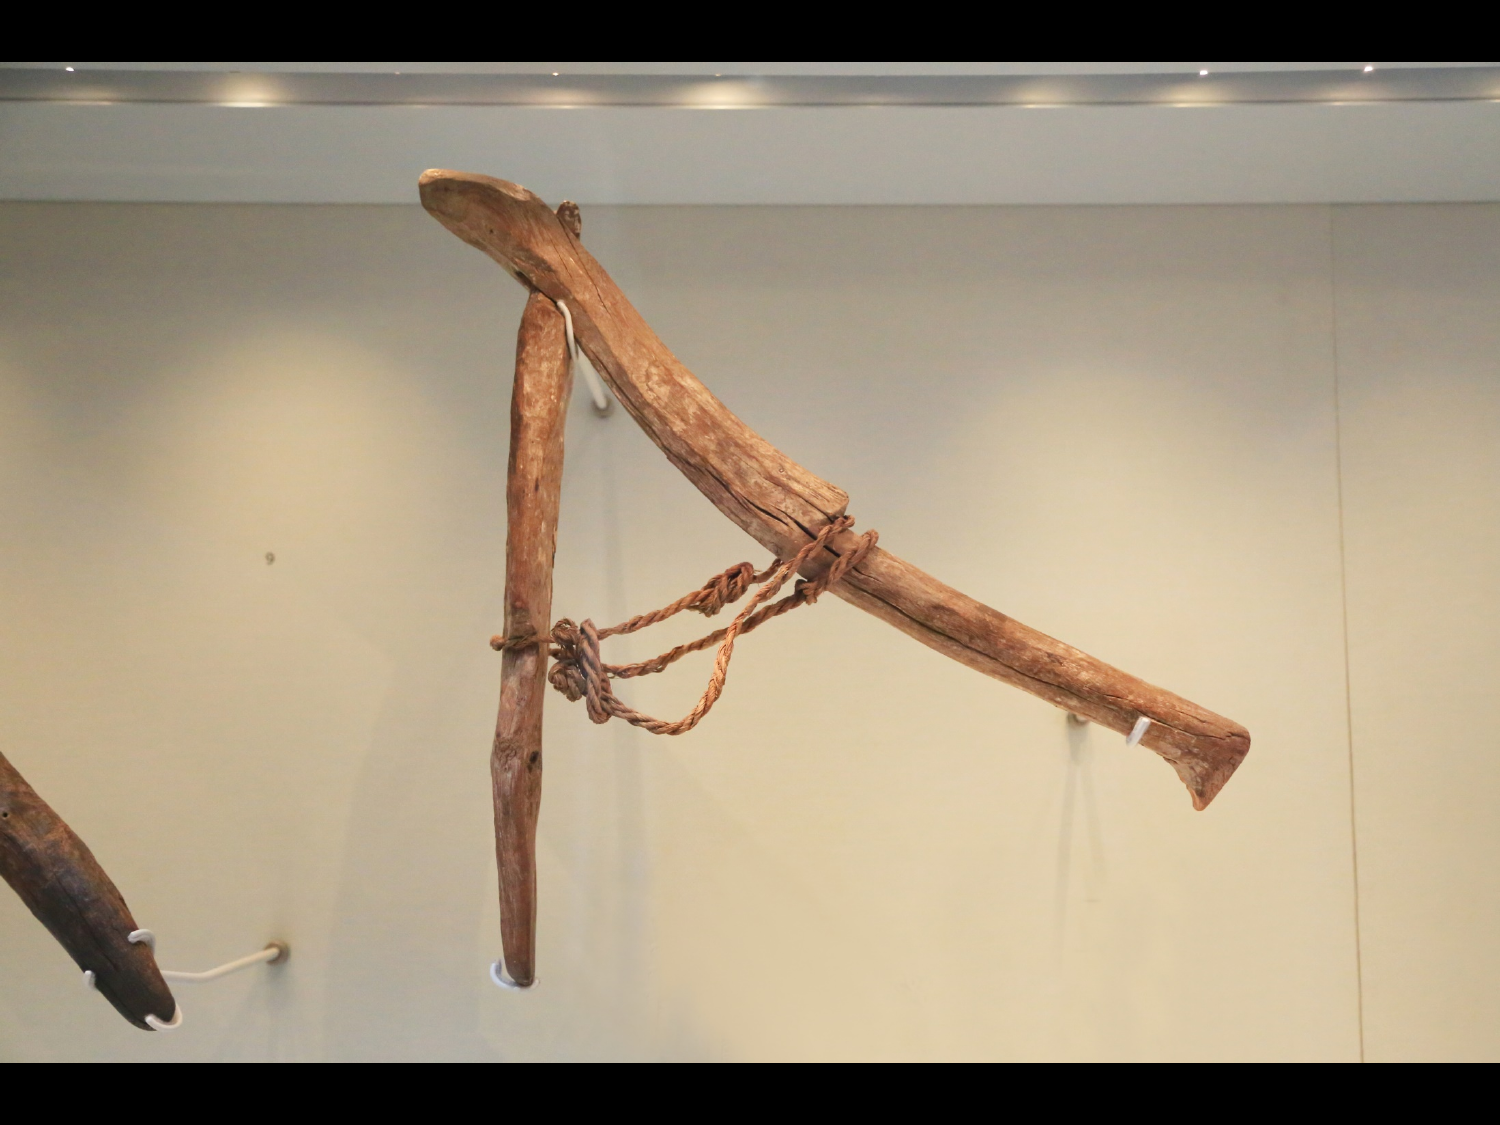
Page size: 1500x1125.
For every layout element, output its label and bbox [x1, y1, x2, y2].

list [0, 62, 1500, 1063]
